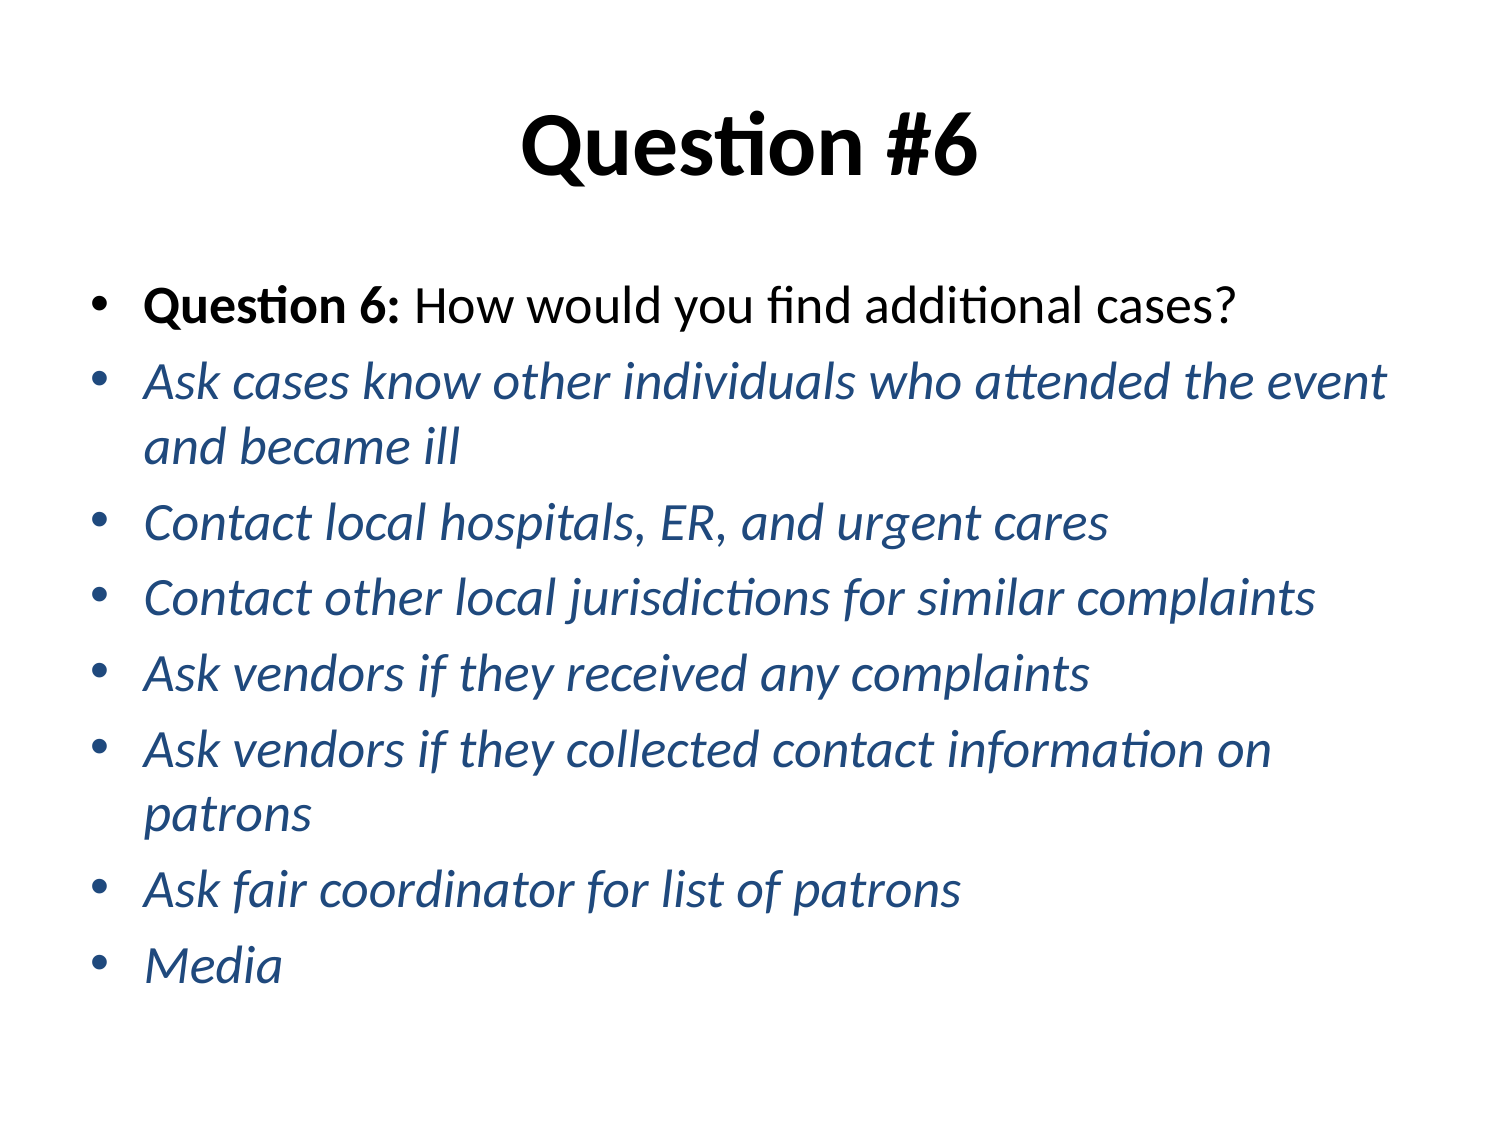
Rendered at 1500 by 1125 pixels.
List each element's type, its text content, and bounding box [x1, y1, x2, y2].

title Question #6 [75, 45, 1425, 233]
list Question 6: How would you find additional cases? Ask cases know other individuals who attended the event and became ill Contact local hospitals, ER, and urgent cares Contact other local jurisdictions for similar complaints Ask vendors if they received any complaints Ask vendors if they collected contact information on patrons Ask fair coordinator for list of patrons Media [75, 262, 1425, 1005]
